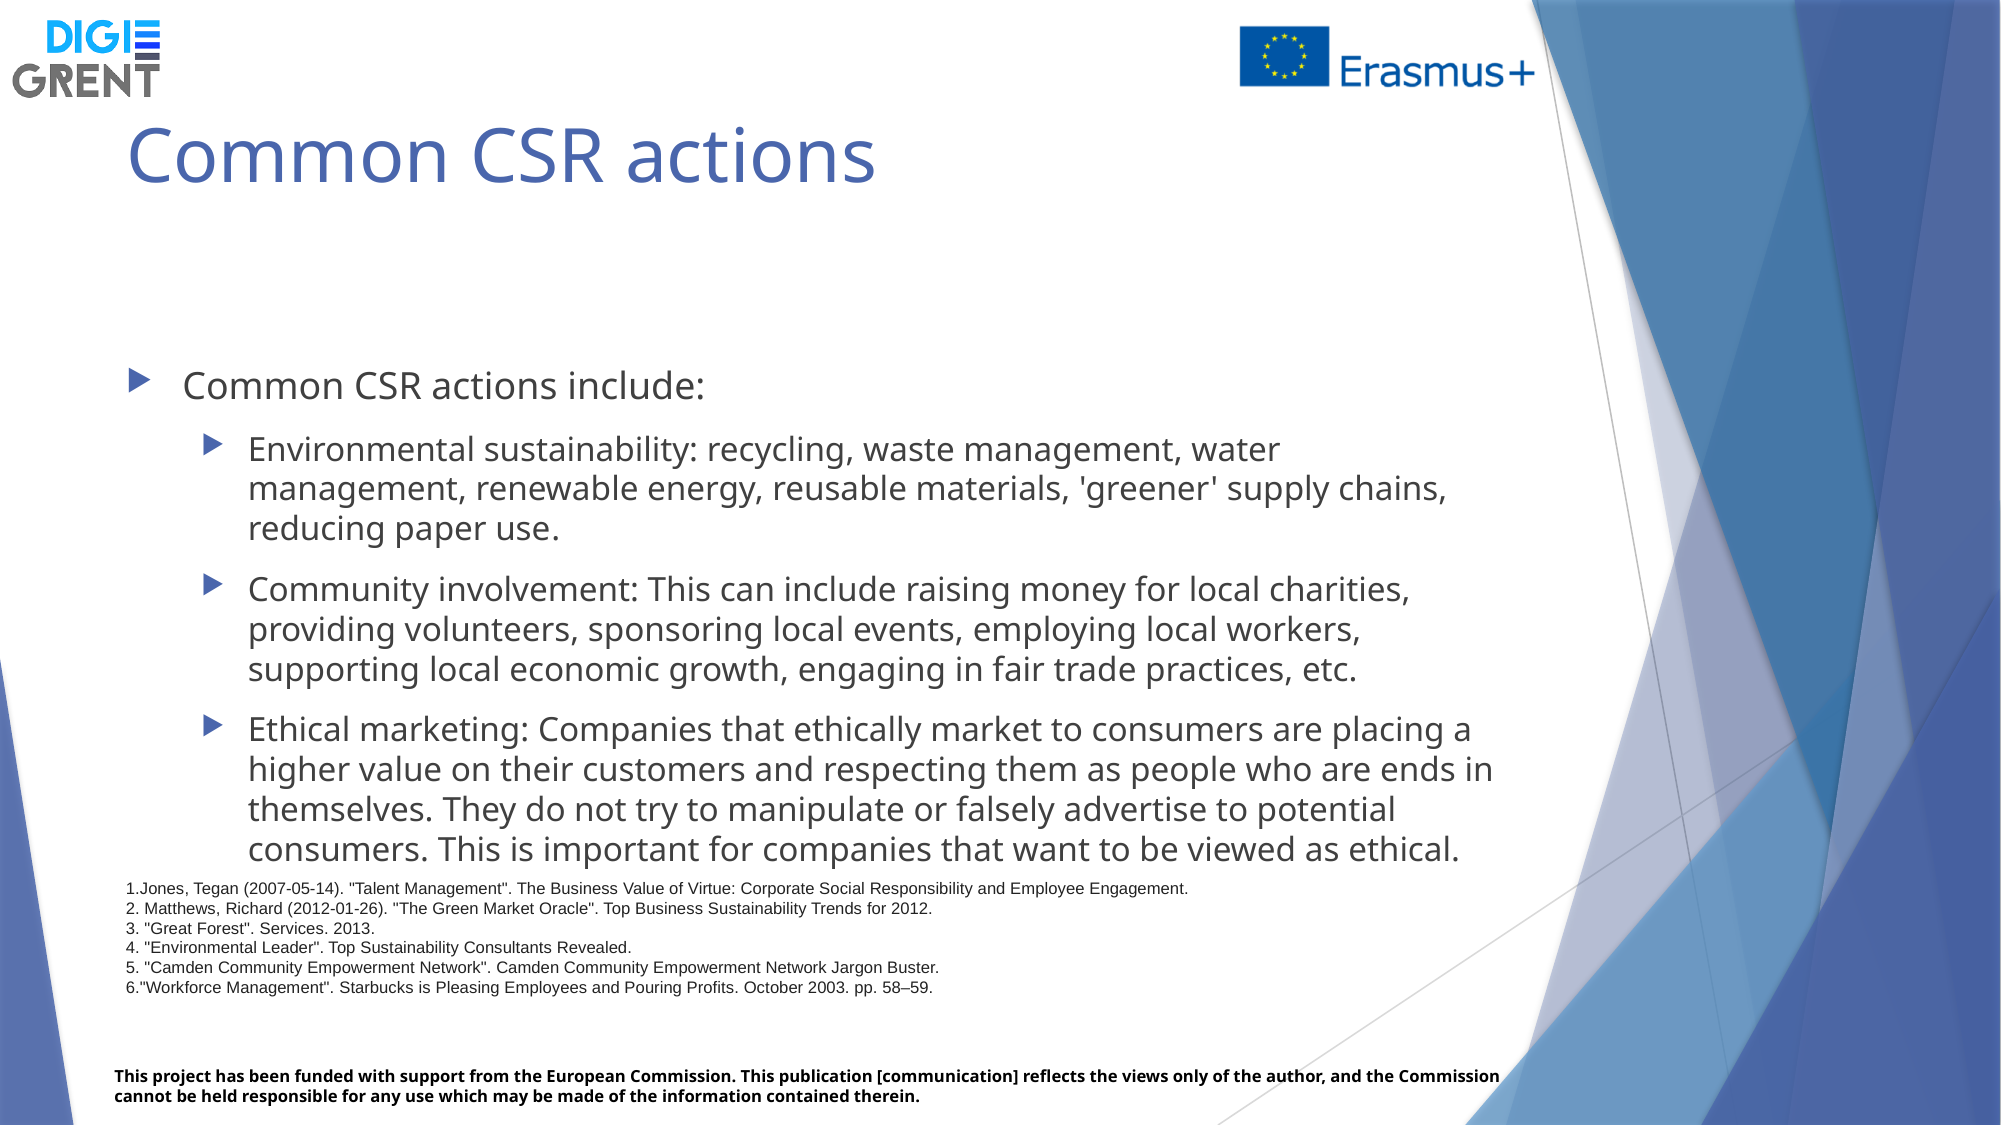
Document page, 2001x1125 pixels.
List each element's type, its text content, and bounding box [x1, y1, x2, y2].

list Common CSR actions include: Environmental sustainability: recycling, waste management, water management, renewable energy, reusable materials, 'greener' supply chains, reducing paper use. Community involvement: This can include raising money for local charities, providing volunteers, sponsoring local events, employing local workers, supporting local economic growth, engaging in fair trade practices, etc. Ethical marketing: Companies that ethically market to consumers are placing a higher value on their customers and respecting them as people who are ends in themselves. They do not try to manipulate or falsely advertise to potential consumers. This is important for companies that want to be viewed as ethical. [111, 354, 1522, 870]
text_box Jones, Tegan (2007-05-14). "Talent Management". The Business Value of Virtue: Corporate Social Responsibility and Employee Engagement. Matthews, Richard (2012-01-26). "The Green Market Oracle". Top Business Sustainability Trends for 2012. "Great Forest". Services. 2013. "Environmental Leader". Top Sustainability Consultants Revealed. "Camden Community Empowerment Network". Camden Community Empowerment Network Jargon Buster. "Workforce Management". Starbucks is Pleasing Employees and Pouring Profits. October 2003. pp. 58–59. [111, 870, 1522, 1005]
picture [9, 15, 169, 100]
picture [1236, 24, 1537, 91]
title Common CSR actions [111, 99, 1522, 317]
